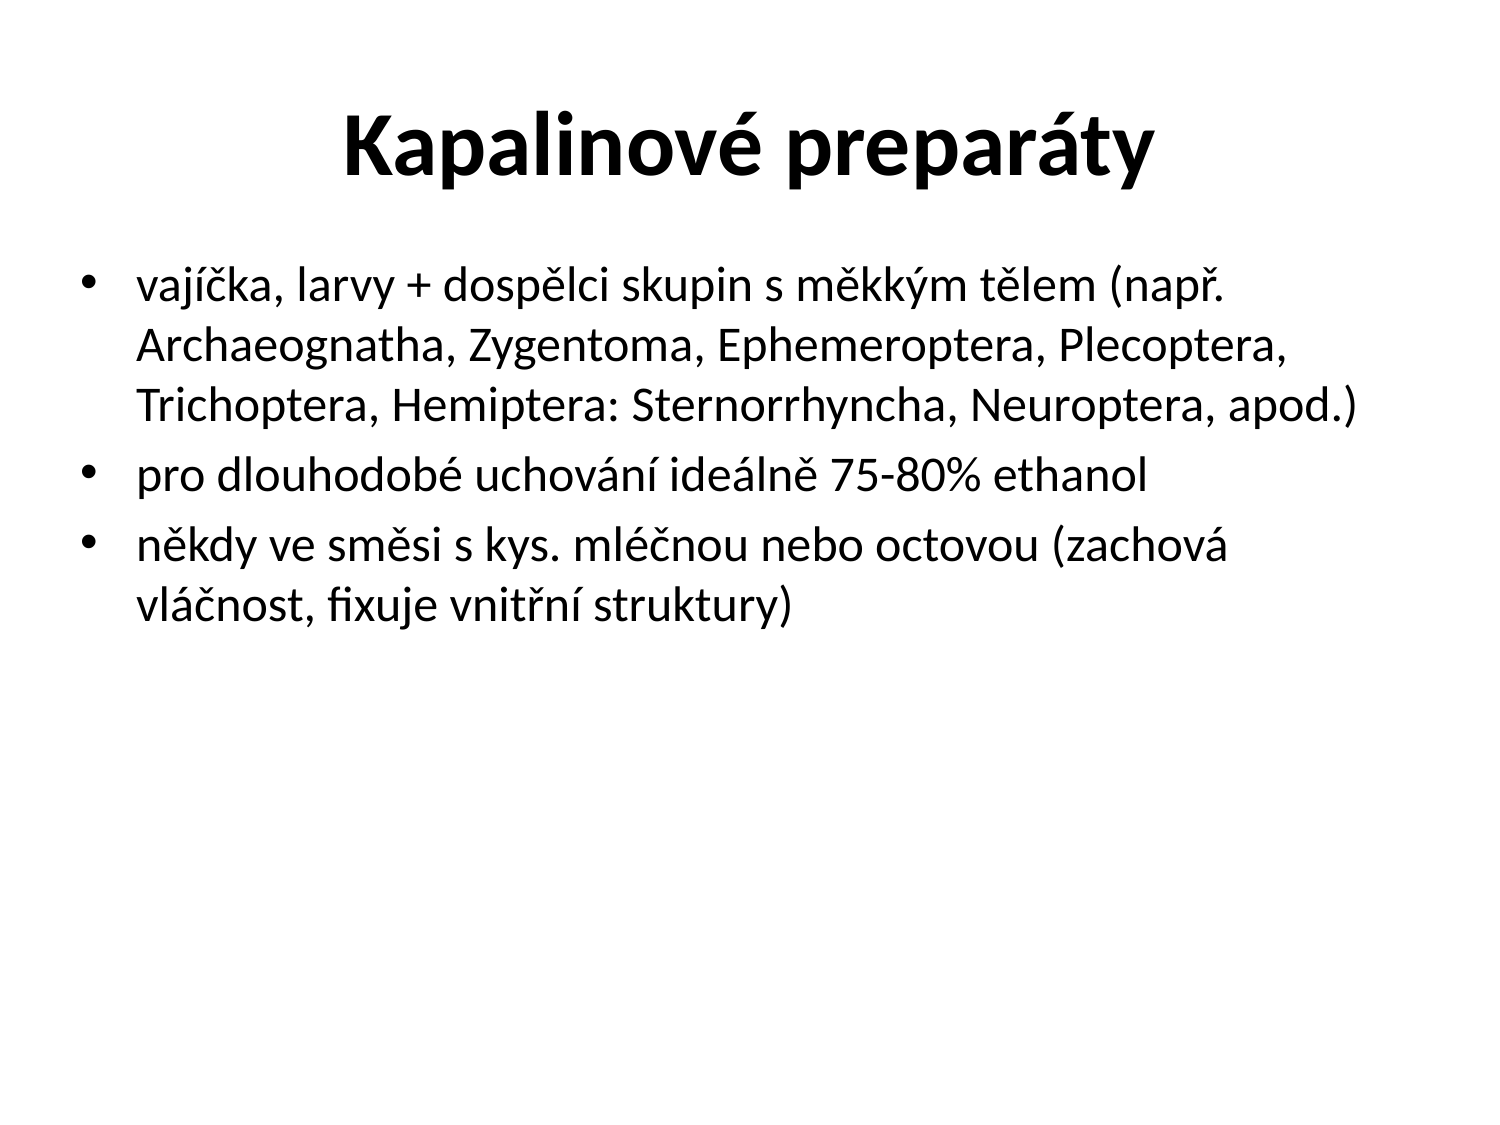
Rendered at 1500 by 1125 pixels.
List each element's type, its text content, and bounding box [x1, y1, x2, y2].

list vajíčka, larvy + dospělci skupin s měkkým tělem (např. Archaeognatha, Zygentoma, Ephemeroptera, Plecoptera, Trichoptera, Hemiptera: Sternorrhyncha, Neuroptera, apod.) pro dlouhodobé uchování ideálně 75-80% ethanol někdy ve směsi s kys. mléčnou nebo octovou (zachová vláčnost, fixuje vnitřní struktury) [64, 243, 1415, 986]
title Kapalinové preparáty [75, 45, 1425, 233]
